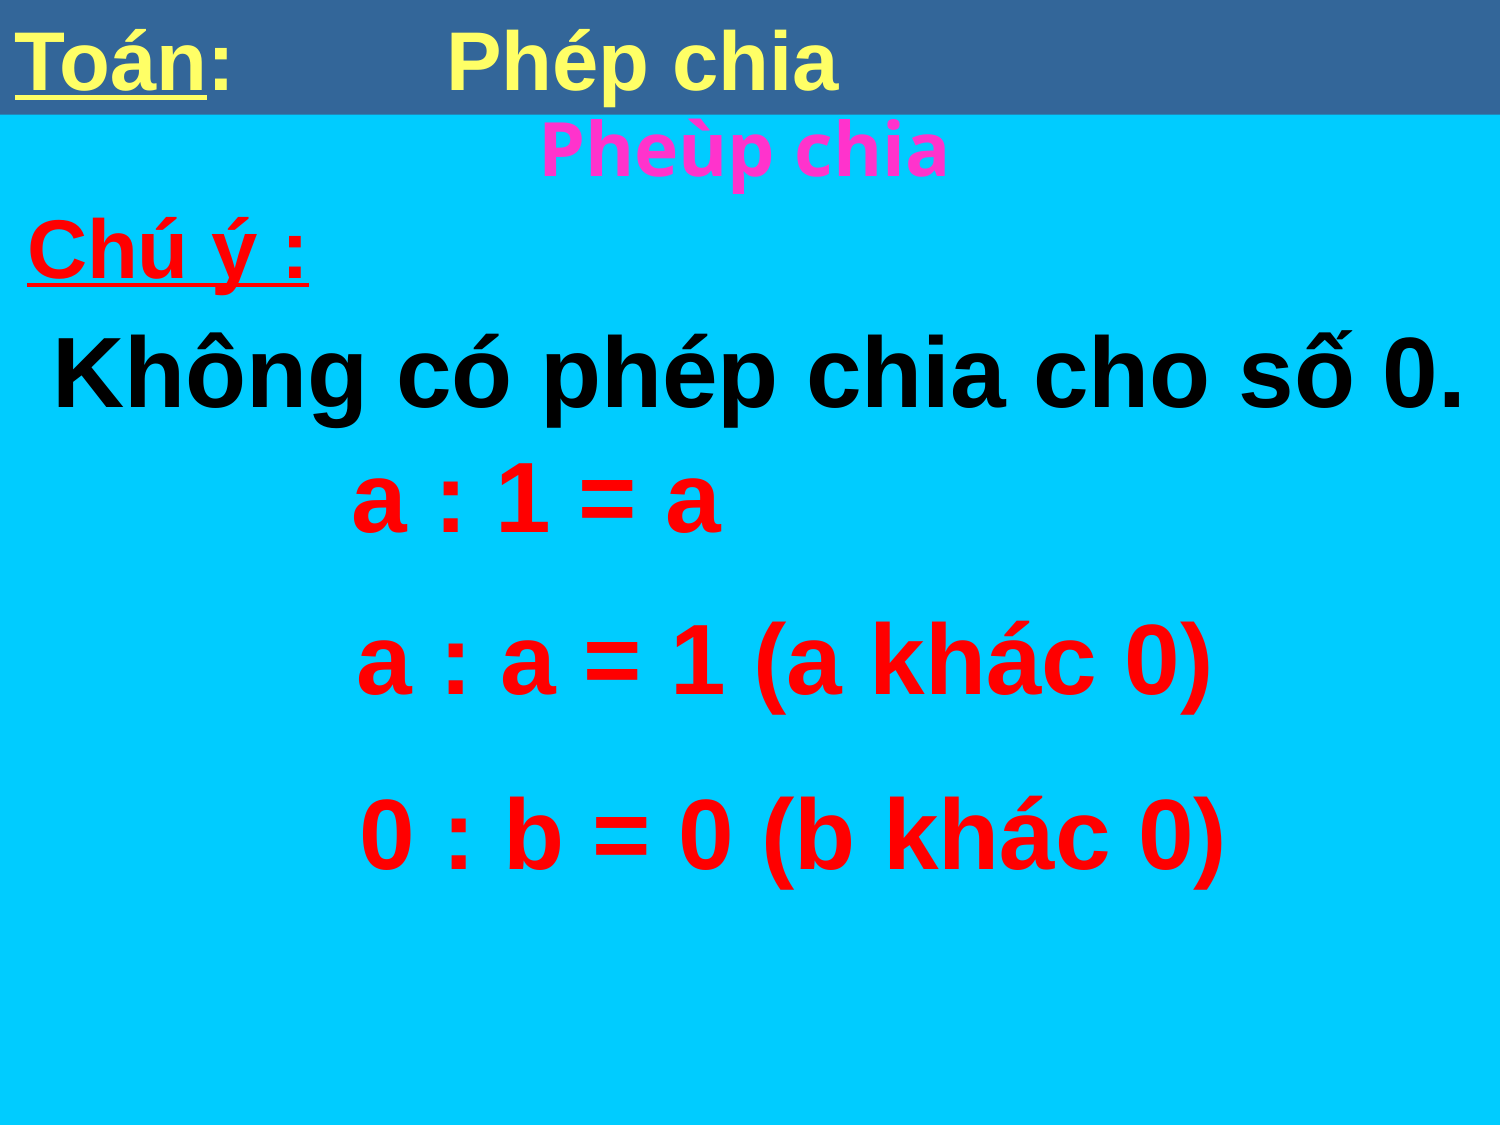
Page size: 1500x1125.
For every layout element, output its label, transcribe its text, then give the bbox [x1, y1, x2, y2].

text_box 0 : b = 0 (b khác 0) [344, 762, 1243, 898]
text_box Không có phép chia cho số 0. [37, 299, 1500, 435]
text_box Chú ý : [12, 187, 448, 303]
text_box a : a = 1 (a khác 0) [341, 587, 1230, 723]
text_box a : 1 = a [336, 425, 736, 560]
text_box Toán: Phép chia [0, 0, 1500, 115]
